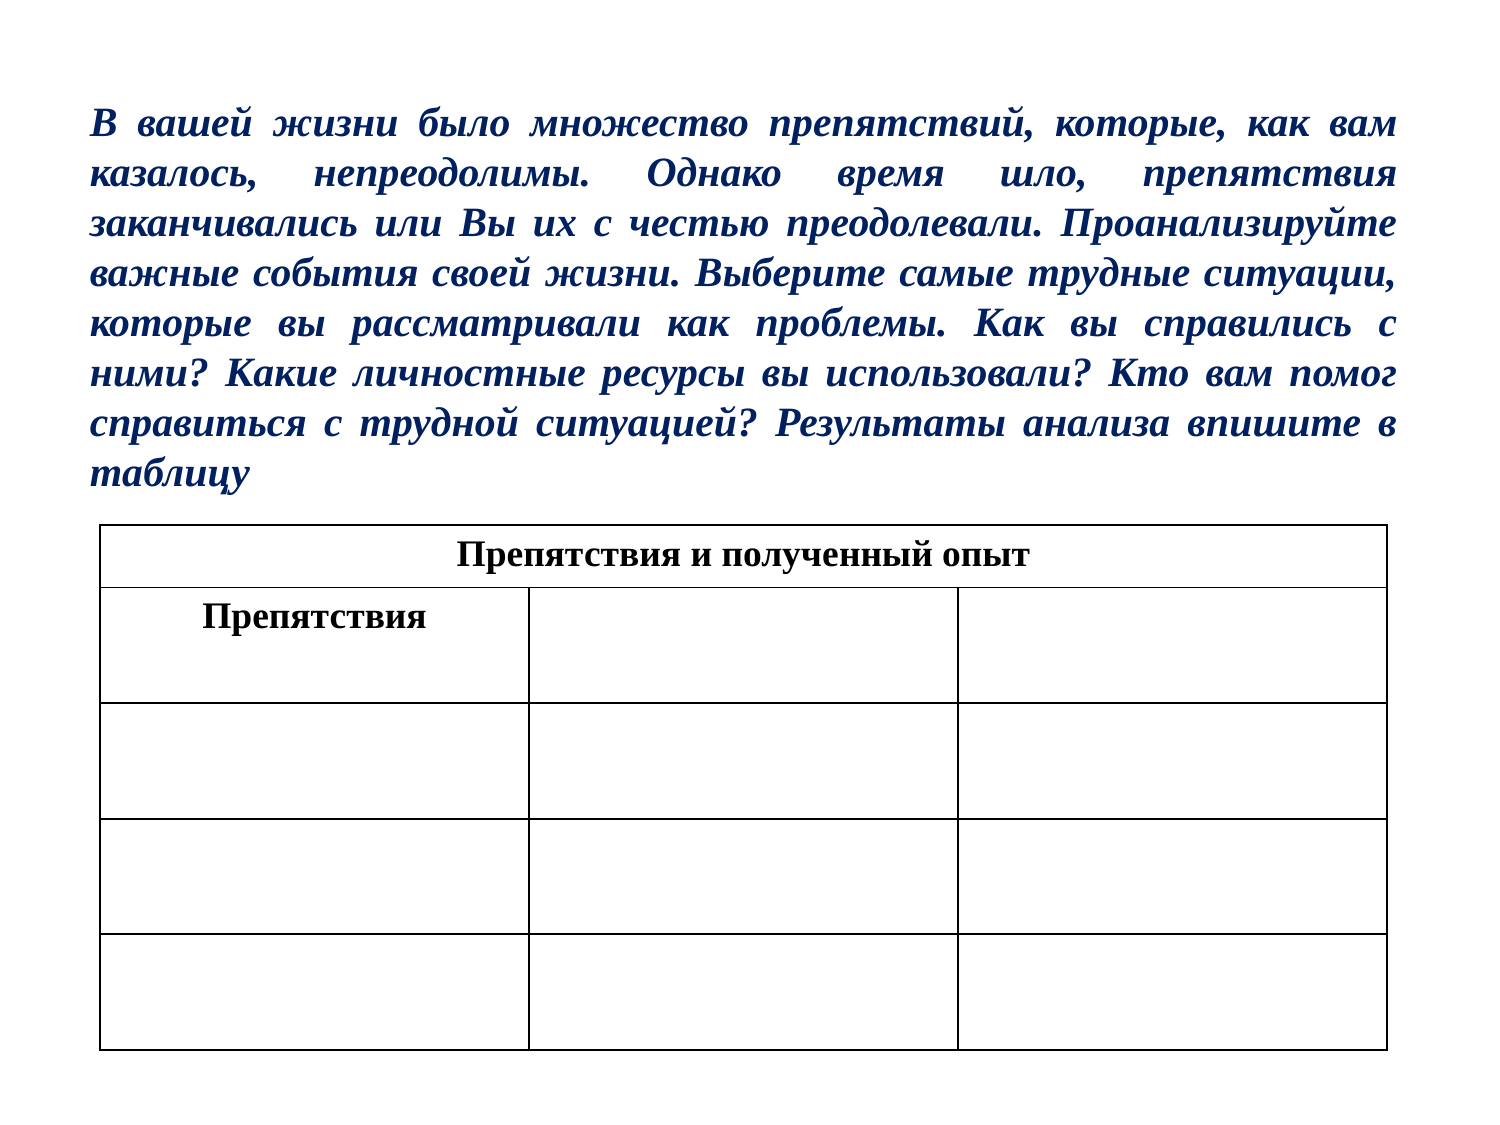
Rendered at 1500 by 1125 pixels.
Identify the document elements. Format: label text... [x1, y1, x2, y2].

table_cell [959, 935, 1386, 1049]
table_cell [530, 704, 957, 818]
table_cell [530, 588, 957, 702]
table_cell [959, 820, 1386, 933]
table_cell Препятствия [101, 588, 528, 702]
table_cell [530, 820, 957, 933]
table_cell [959, 588, 1386, 702]
table_cell [101, 704, 528, 818]
table_cell [530, 935, 957, 1049]
table_cell [101, 820, 528, 933]
text_box В вашей жизни было множество препятствий, которые, как вам казалось, непреодолимы. Однако время шло, препятствия заканчивались или Вы их с честью преодолевали. Проанализируйте важные события своей жизни. Выберите самые трудные ситуации, которые вы рассматривали как проблемы. Как вы справились с ними? Какие личностные ресурсы вы использовали? Кто вам помог справиться с трудной ситуацией? Результаты анализа впишите в таблицу [74, 87, 1413, 503]
table_cell [101, 935, 528, 1049]
table_header Препятствия и полученный опыт [101, 526, 1386, 587]
table_cell [959, 704, 1386, 818]
